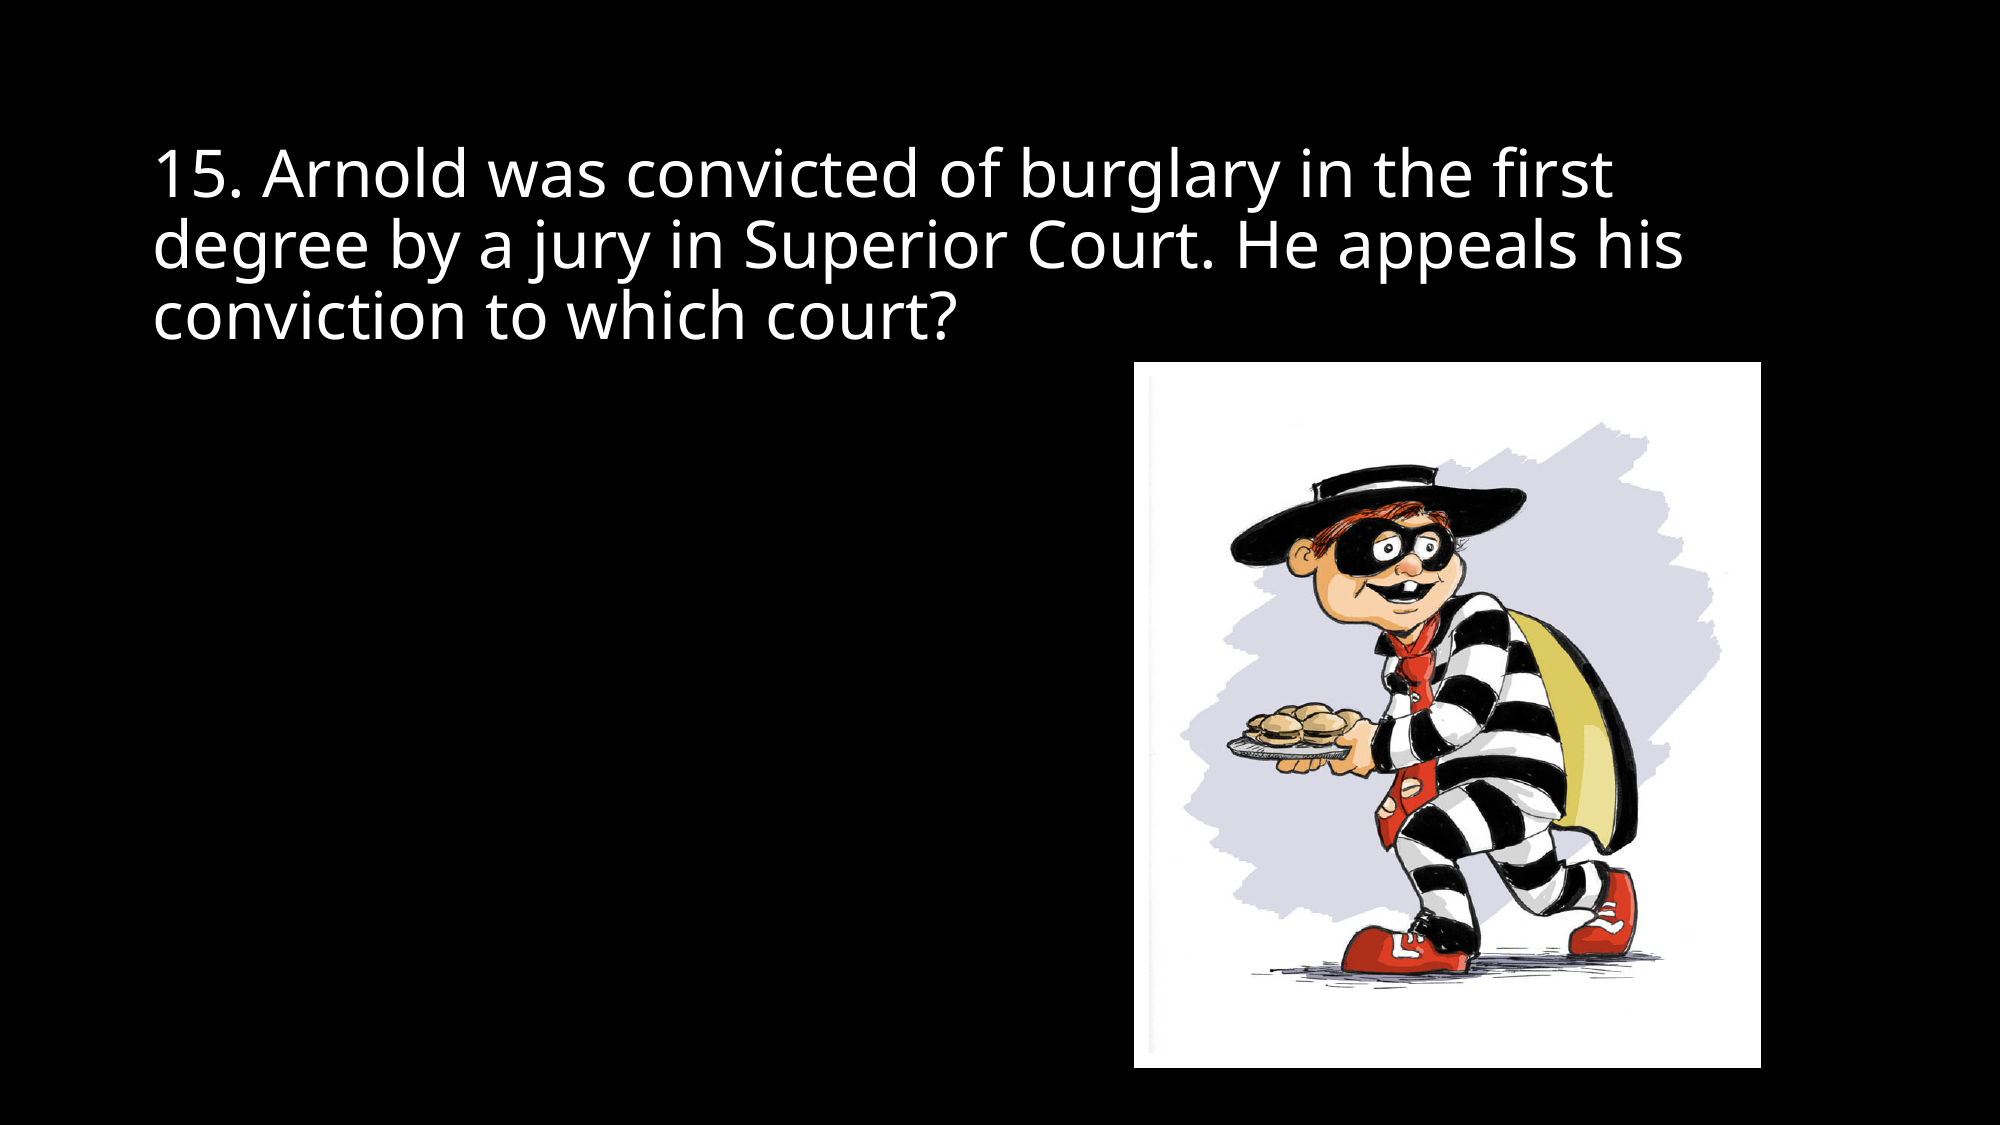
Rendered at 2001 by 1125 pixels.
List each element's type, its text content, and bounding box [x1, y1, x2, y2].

title 15. Arnold was convicted of burglary in the first degree by a jury in Superior Court. He appeals his conviction to which court? [137, 59, 1863, 444]
picture [1148, 376, 1747, 1054]
